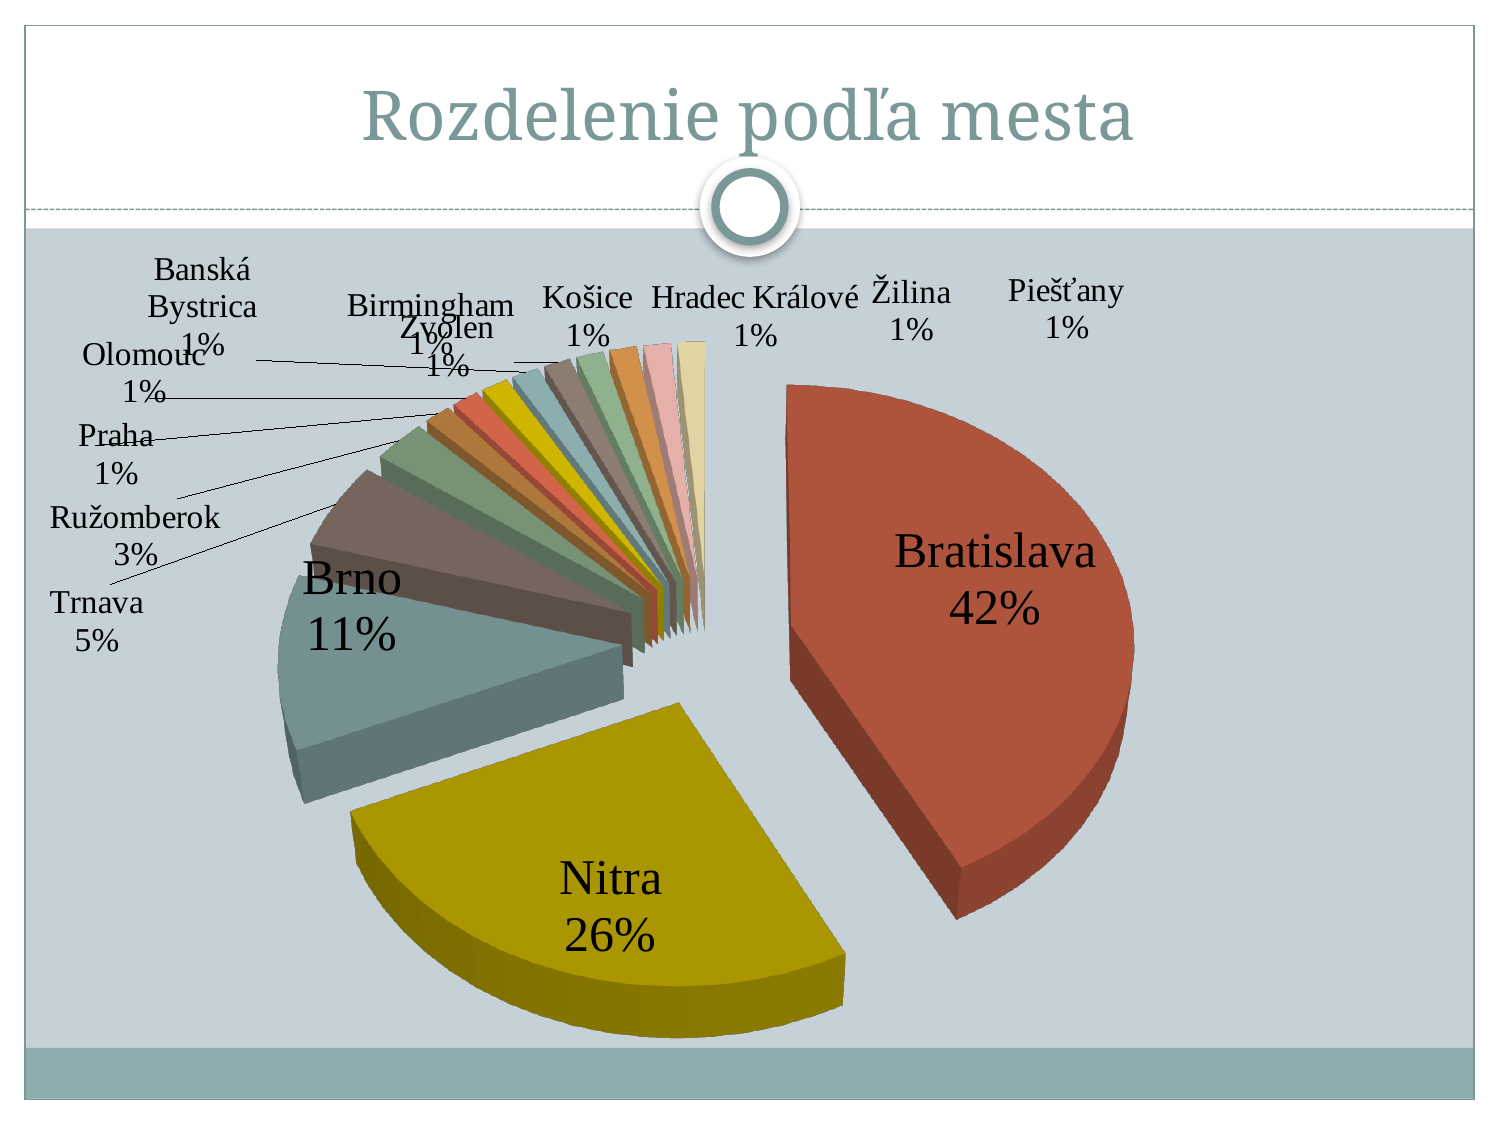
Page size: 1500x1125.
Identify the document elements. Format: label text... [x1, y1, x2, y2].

chart [49, 250, 1448, 1059]
title Rozdelenie podľa mesta [49, 37, 1450, 162]
